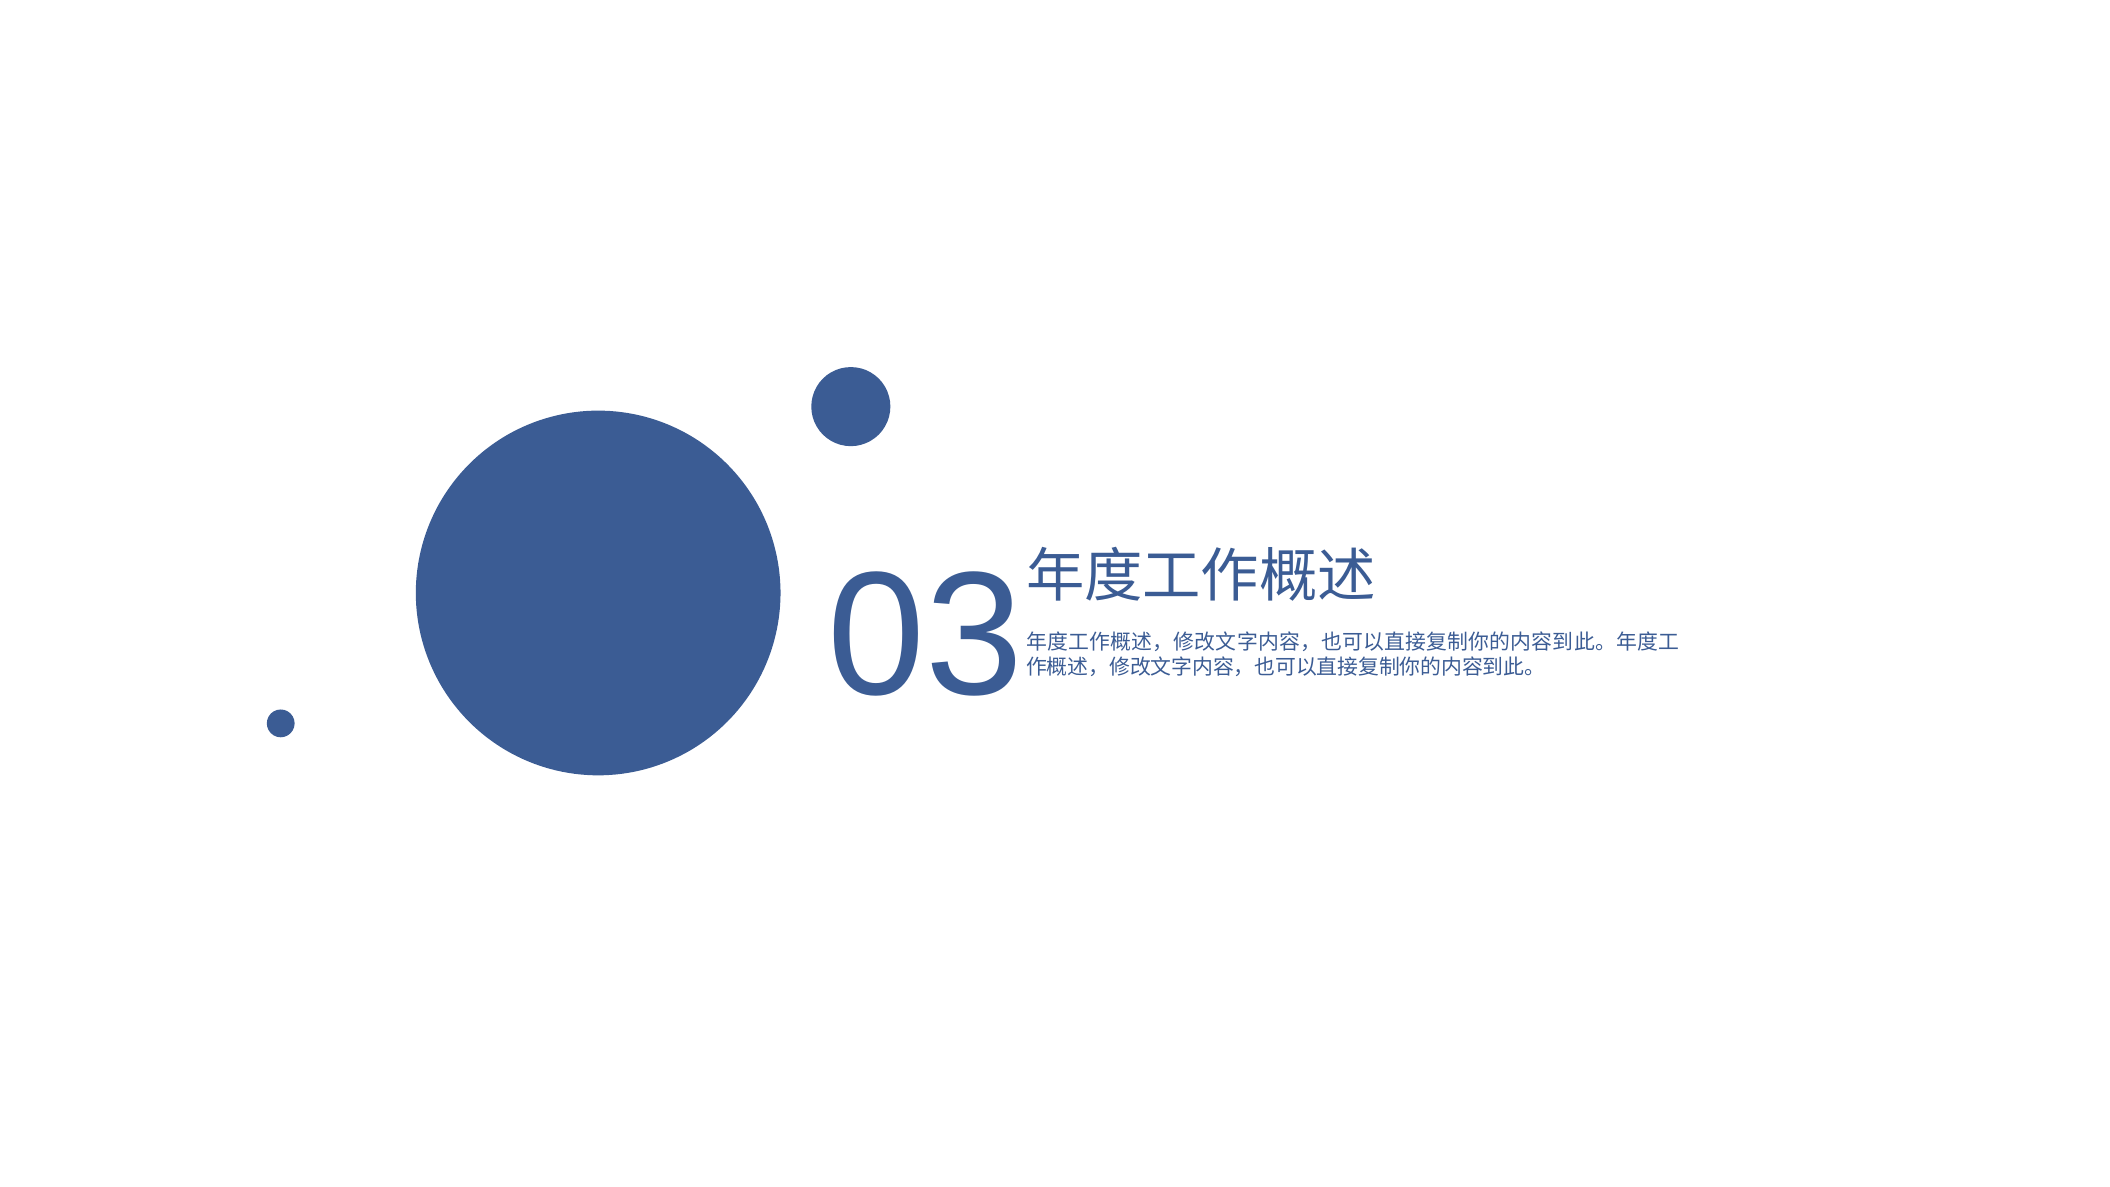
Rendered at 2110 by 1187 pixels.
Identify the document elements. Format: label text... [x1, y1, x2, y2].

text_box 03 [780, 511, 1070, 737]
text_box [415, 410, 780, 776]
text_box [811, 367, 891, 447]
text_box 年度工作概述 [1026, 537, 1495, 609]
text_box [266, 709, 295, 738]
text_box 年度工作概述，修改文字内容，也可以直接复制你的内容到此。年度工作概述，修改文字内容，也可以直接复制你的内容到此。 [1026, 628, 1679, 679]
